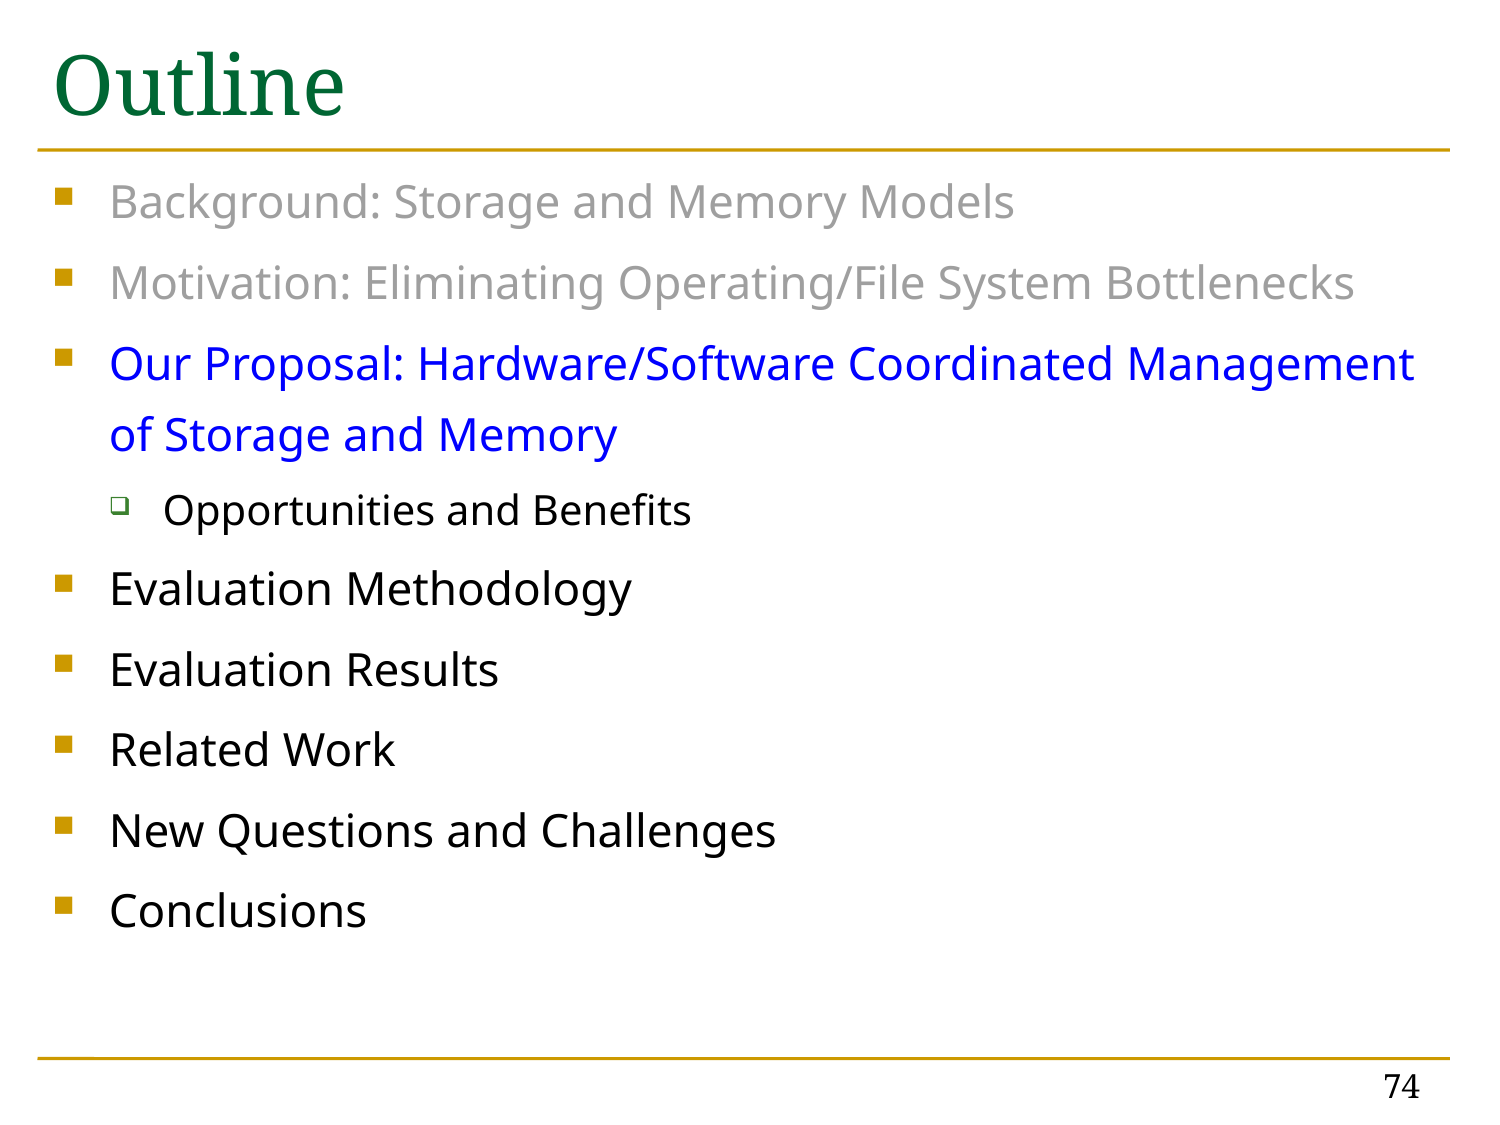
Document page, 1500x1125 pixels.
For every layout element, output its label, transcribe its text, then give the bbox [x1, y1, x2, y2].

slide_number 74 [1084, 1042, 1436, 1118]
list Background: Storage and Memory Models Motivation: Eliminating Operating/File System Bottlenecks Our Proposal: Hardware/Software Coordinated Management of Storage and Memory Opportunities and Benefits Evaluation Methodology Evaluation Results Related Work New Questions and Challenges Conclusions [37, 148, 1451, 1048]
title Outline [37, 24, 1451, 148]
